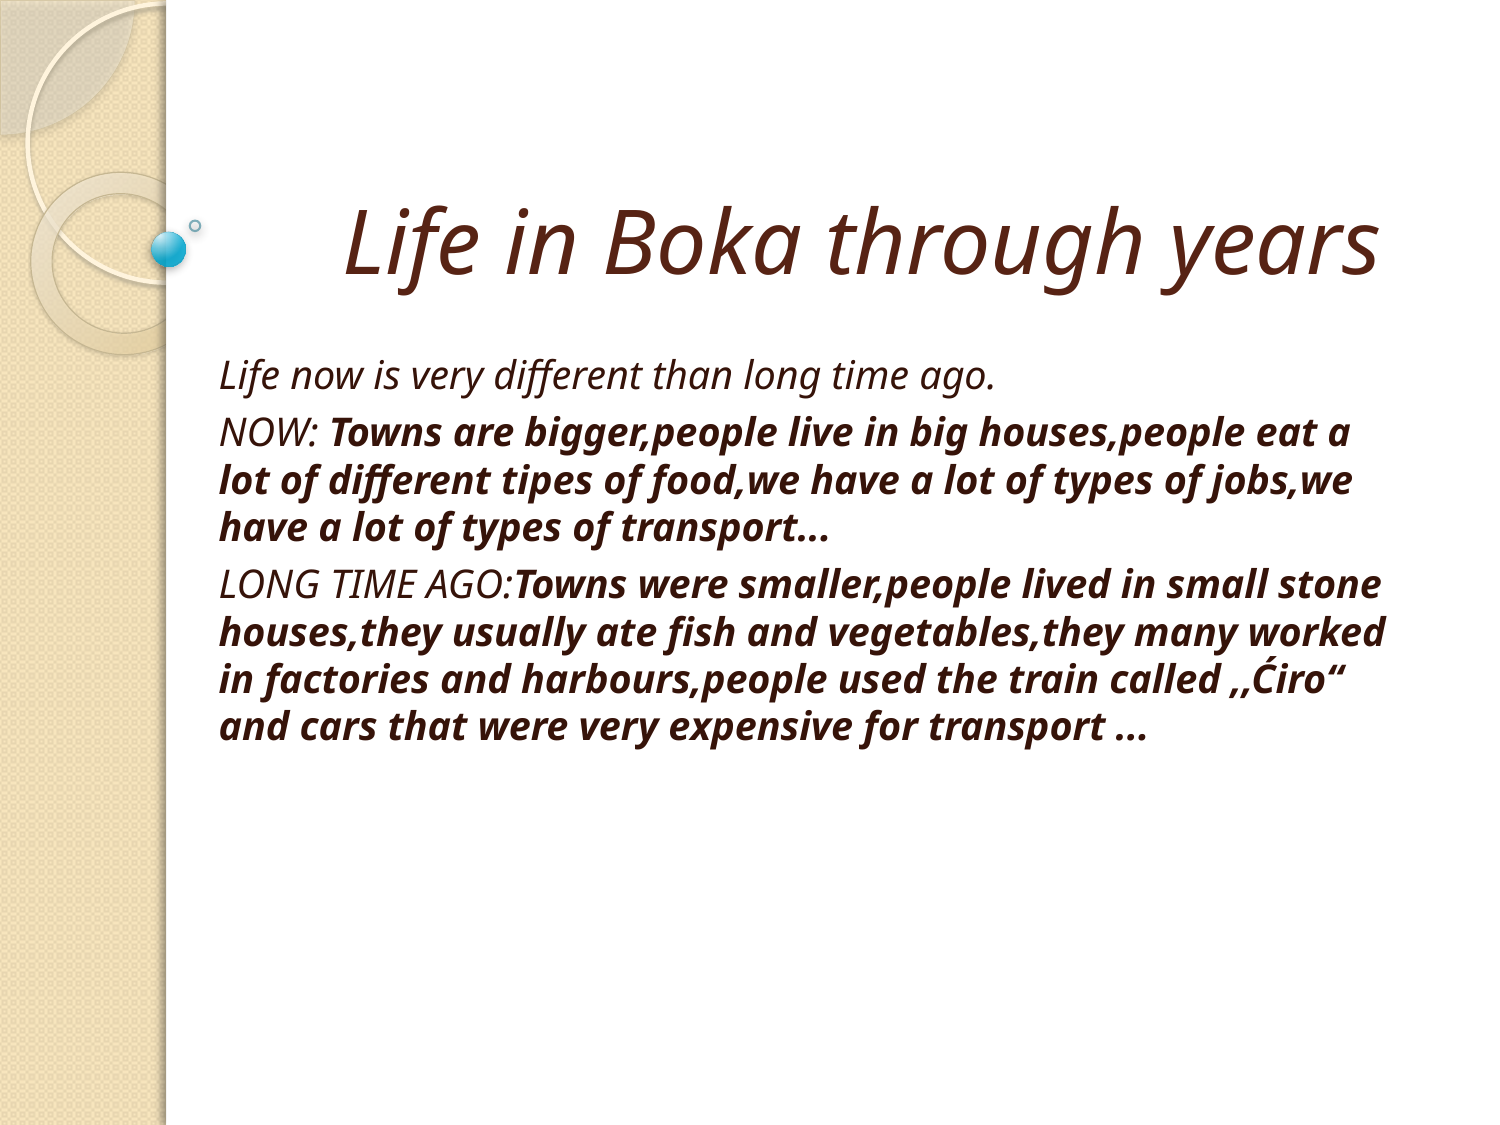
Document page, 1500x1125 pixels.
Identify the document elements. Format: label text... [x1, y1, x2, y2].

subtitle Life now is very different than long time ago. NOW: Towns are bigger,people live in big houses,people eat a lot of different tipes of food,we have a lot of types of jobs,we have a lot of types of transport... LONG TIME AGO:Towns were smaller,people lived in small stone houses,they usually ate fish and vegetables,they many worked in factories and harbours,people used the train called ,,Ćiro“ and cars that were very expensive for transport ... [200, 350, 1415, 788]
title Life in Boka through years [234, 59, 1450, 300]
